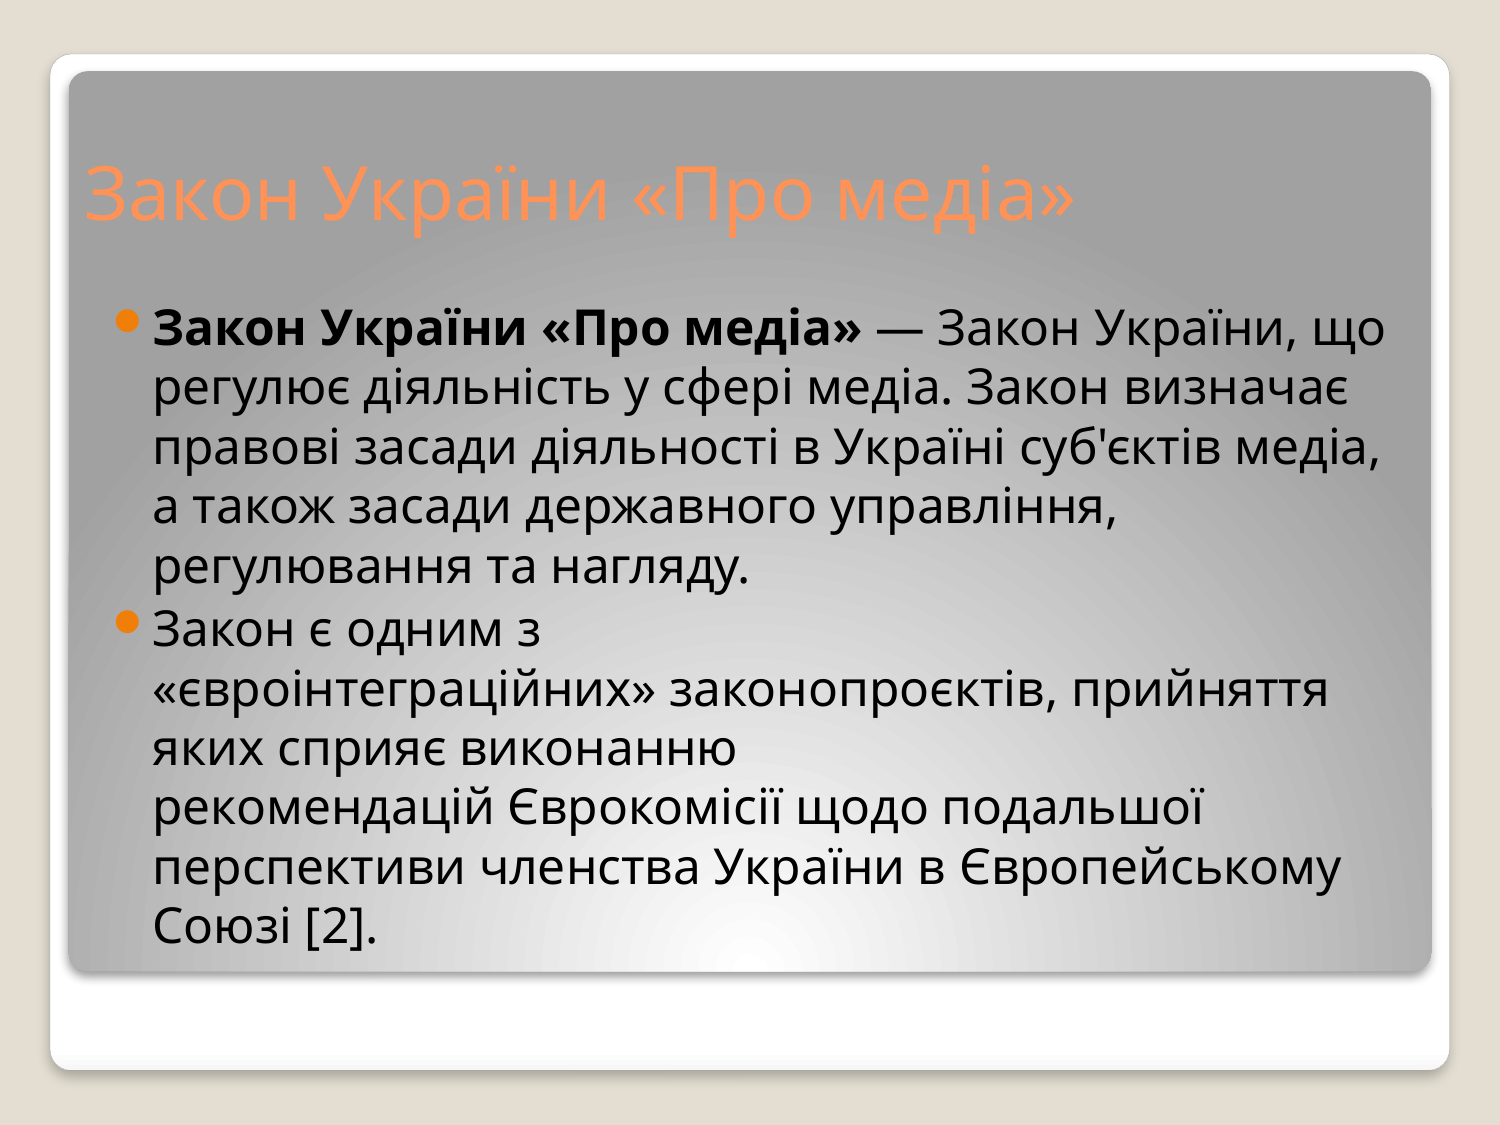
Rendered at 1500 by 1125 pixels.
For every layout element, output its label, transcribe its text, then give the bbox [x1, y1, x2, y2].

list Закон України «Про медіа» — Закон України, що регулює діяльність у сфері медіа. Закон визначає правові засади діяльності в Україні суб'єктів медіа, а також засади державного управління, регулювання та нагляду. Закон є одним з «євроінтеграційних» законопроєктів, прийняття яких сприяє виконанню рекомендацій Єврокомісії щодо подальшої перспективи членства України в Європейському Союзі [2]. [82, 281, 1425, 961]
title Закон України «Про медіа» [70, 70, 1413, 243]
